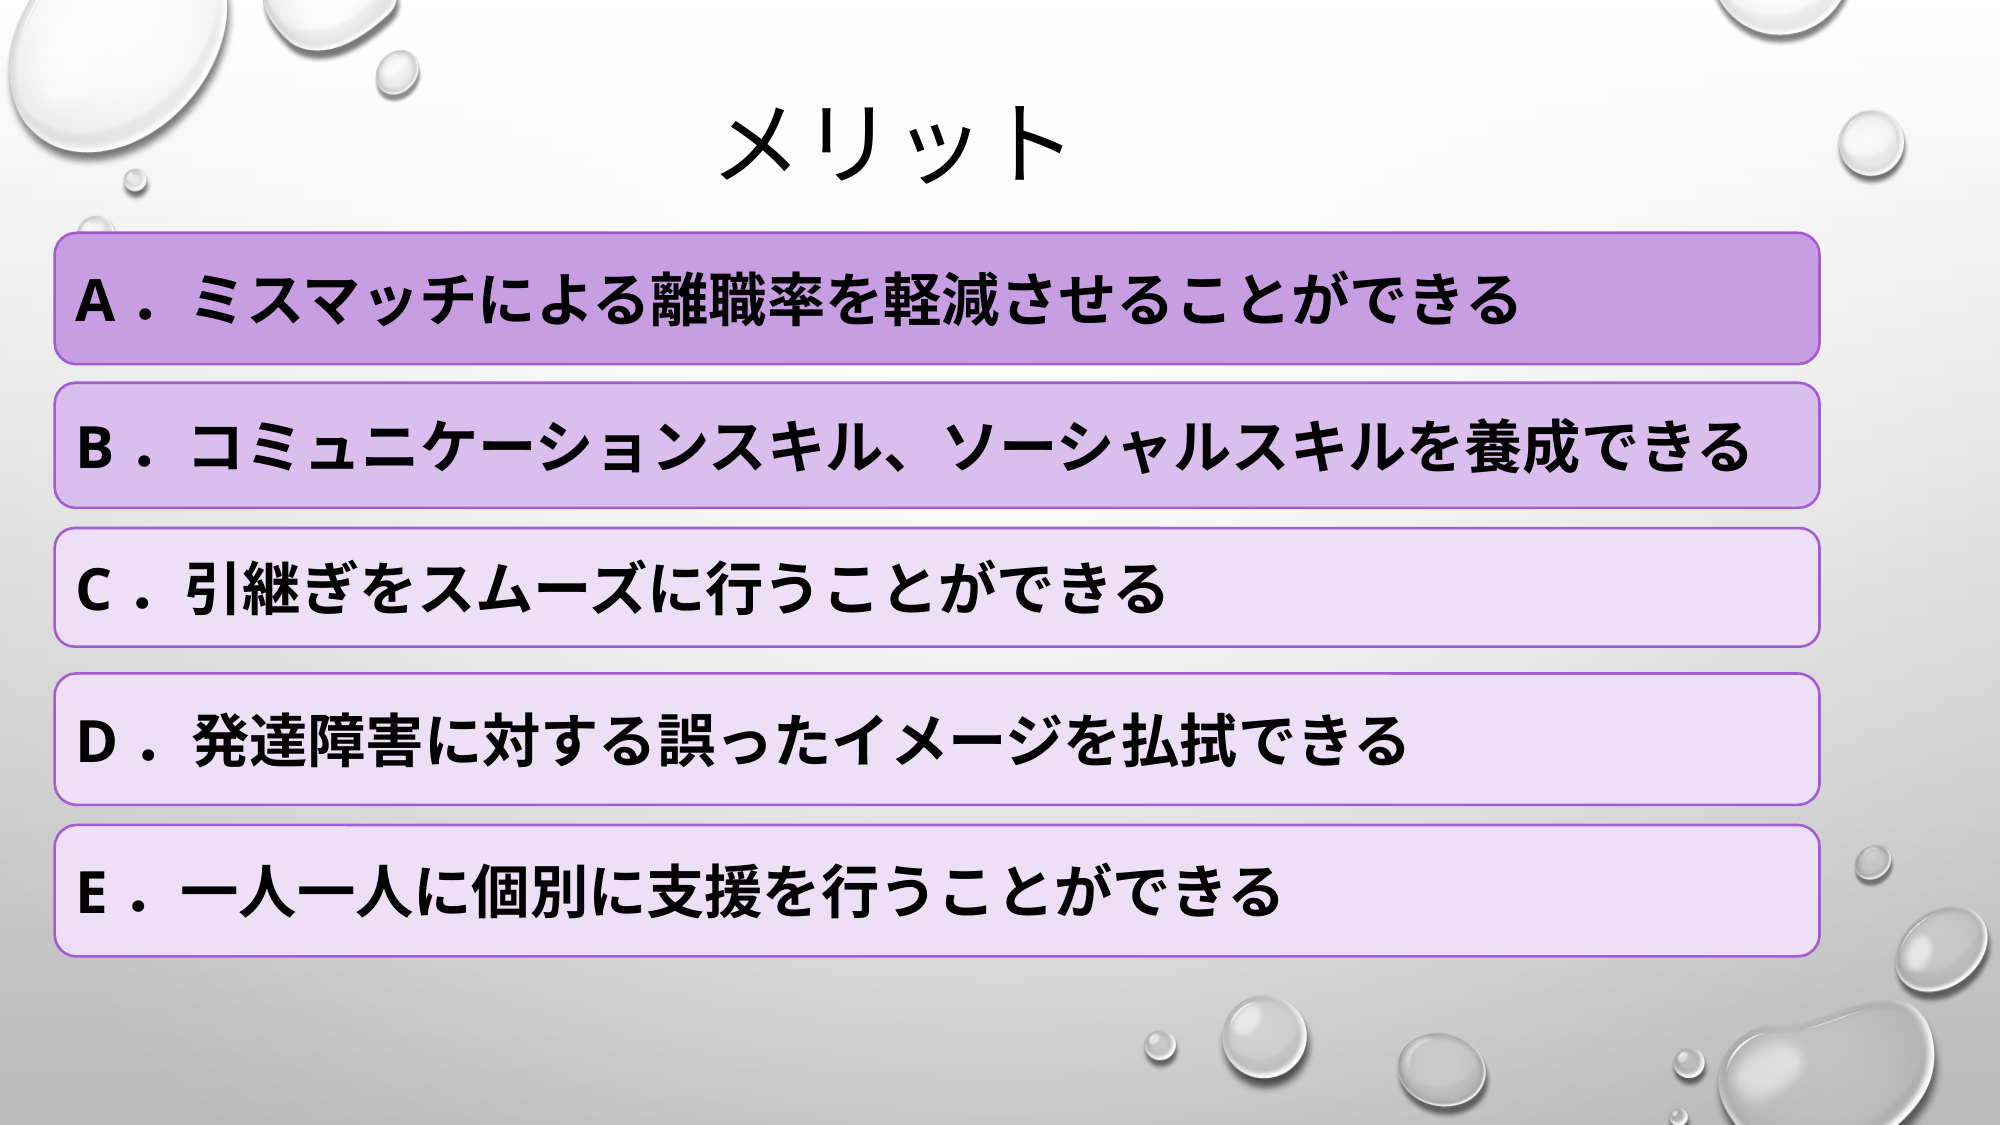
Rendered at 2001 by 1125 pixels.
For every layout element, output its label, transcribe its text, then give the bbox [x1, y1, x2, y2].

text_box A．ミスマッチによる離職率を軽減させることができる [53, 231, 1821, 366]
text_box E．一人一人に個別に支援を行うことができる [53, 823, 1821, 958]
text_box C．引継ぎをスムーズに行うことができる [53, 526, 1821, 648]
picture [0, 0, 2000, 1125]
text_box D．発達障害に対する誤ったイメージを払拭できる [53, 672, 1821, 807]
text_box メリット [668, 78, 1119, 204]
text_box B．コミュニケーションスキル、ソーシャルスキルを養成できる [53, 381, 1821, 510]
